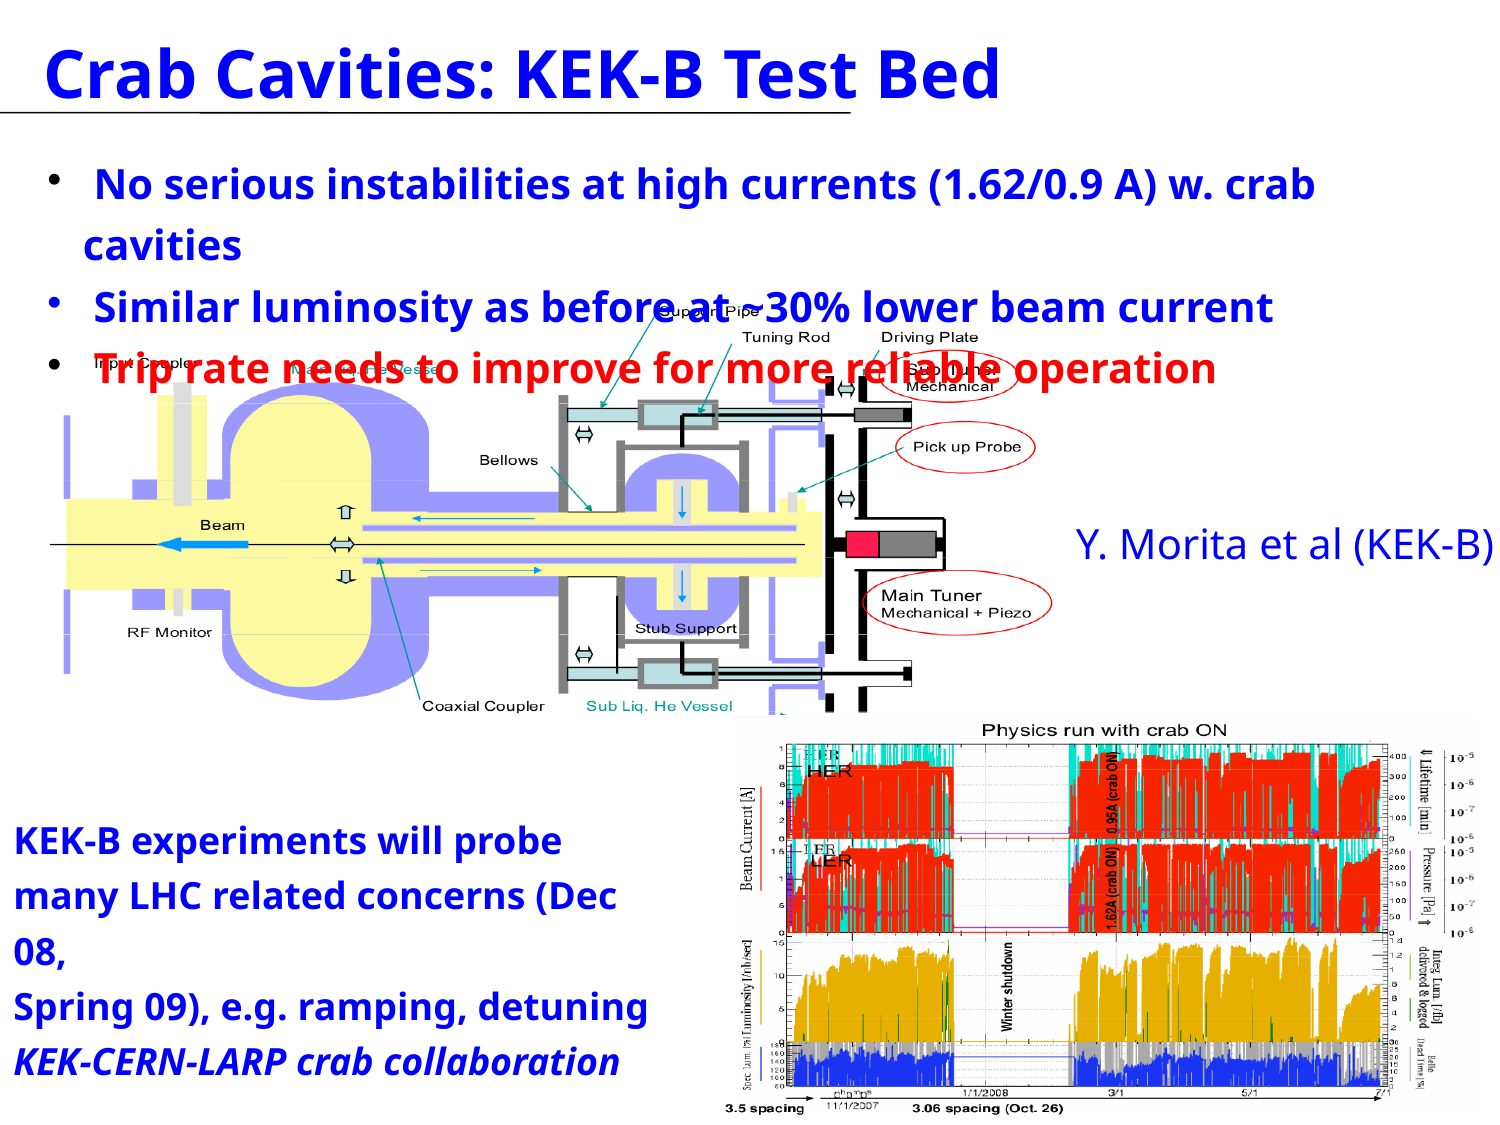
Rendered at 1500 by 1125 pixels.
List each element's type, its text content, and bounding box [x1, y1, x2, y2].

text_box Y. Morita et al (KEK-B) [1062, 499, 1442, 564]
text_box KEK-B experiments will probe many LHC related concerns (Dec 08, Spring 09), e.g. ramping, detuning KEK-CERN-LARP crab collaboration [0, 799, 681, 925]
text_box [837, 0, 1500, 99]
text_box Crab Cavities: KEK-B Test Bed [30, 12, 676, 119]
text_box No serious instabilities at high currents (1.62/0.9 A) w. crab cavities Similar luminosity as before at ~30% lower beam current Trip rate needs to improve for more reliable operation [34, 139, 1475, 264]
picture [49, 303, 1482, 1118]
